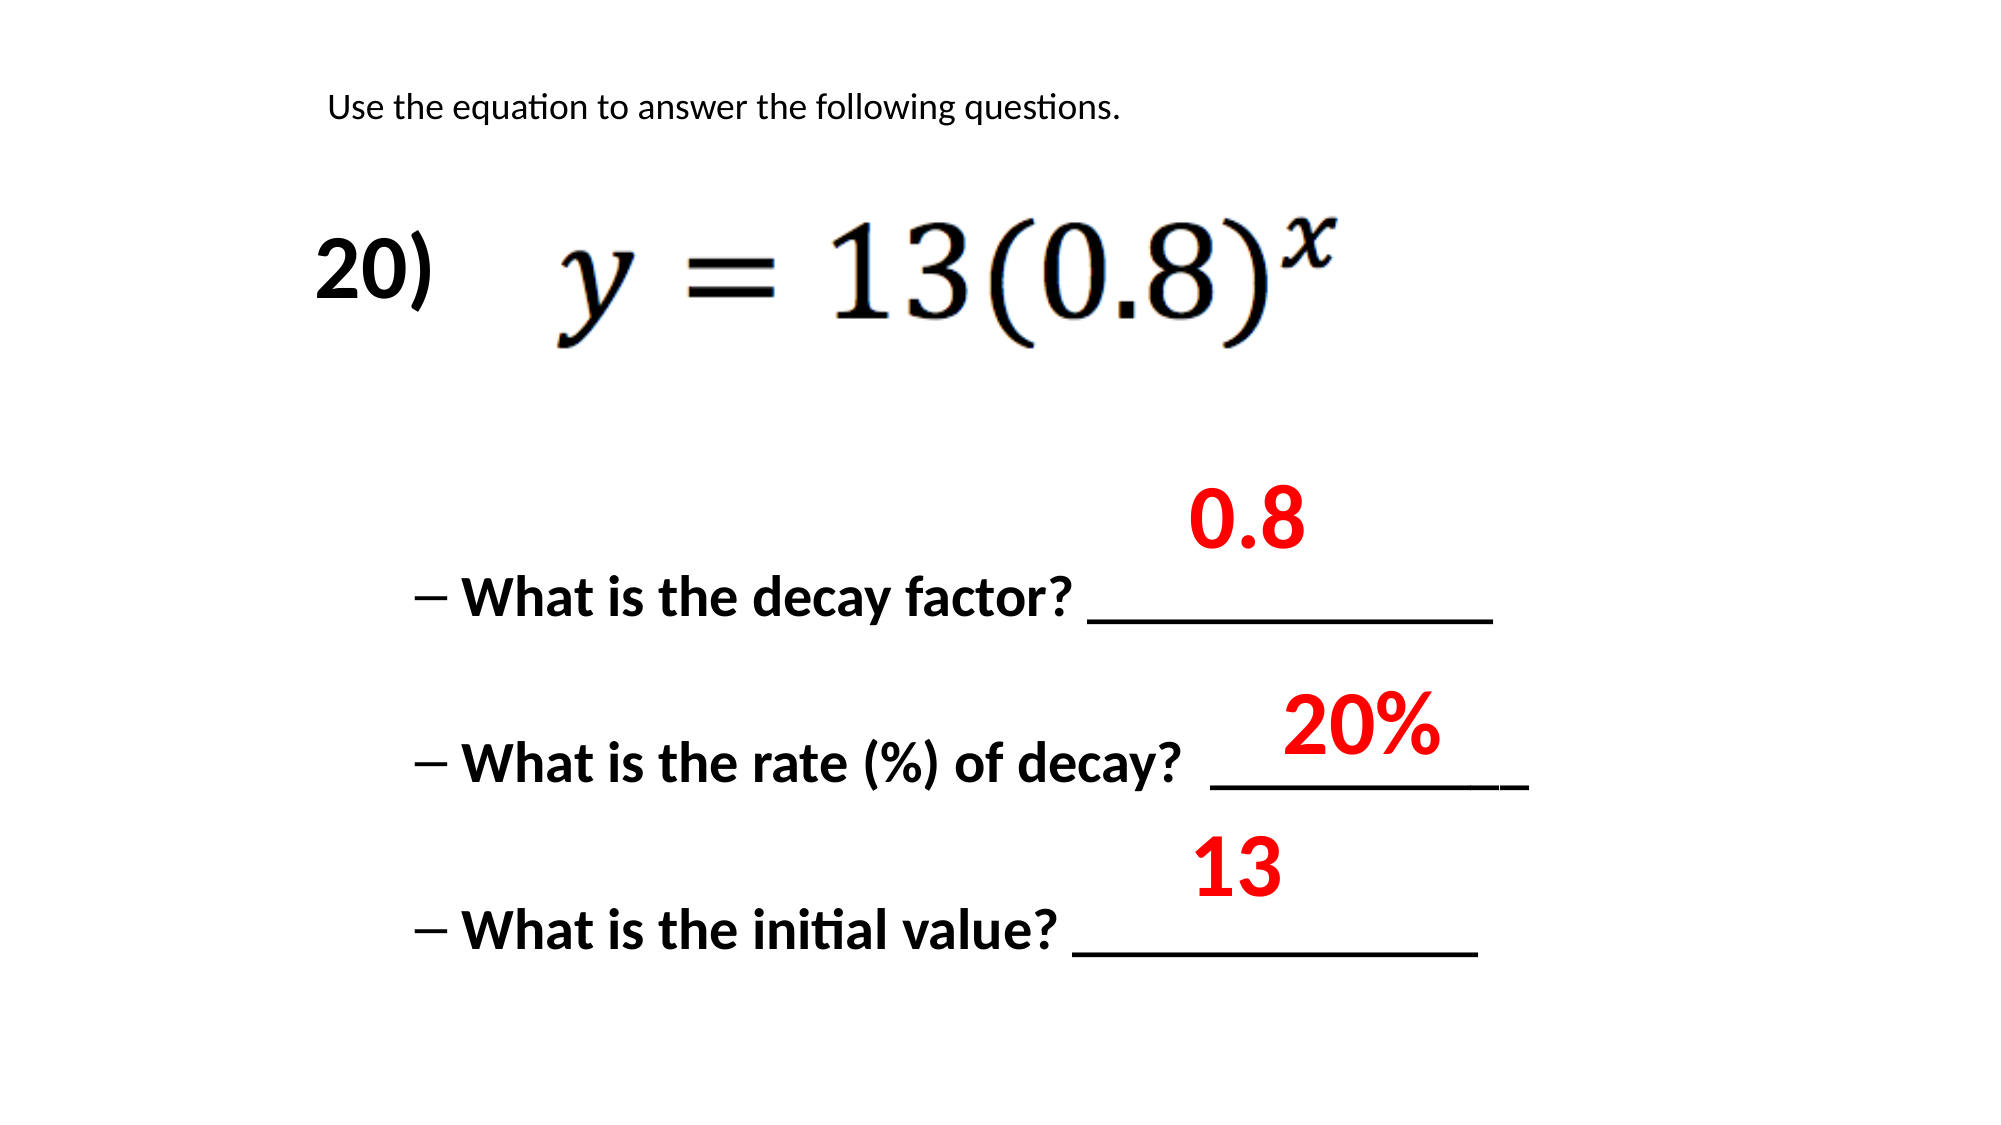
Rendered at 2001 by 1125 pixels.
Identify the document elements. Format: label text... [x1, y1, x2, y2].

text_box 20) [300, 199, 452, 325]
text_box 0.8 [1174, 449, 1475, 575]
text_box 13 [1174, 797, 1475, 922]
text_box Use the equation to answer the following questions. [312, 74, 1463, 135]
list What is the decay factor? ______________ What is the rate (%) of decay? ___________ What is the initial value? ______________ [324, 515, 1675, 1063]
picture [458, 153, 1419, 405]
text_box 20% [1268, 655, 1568, 780]
